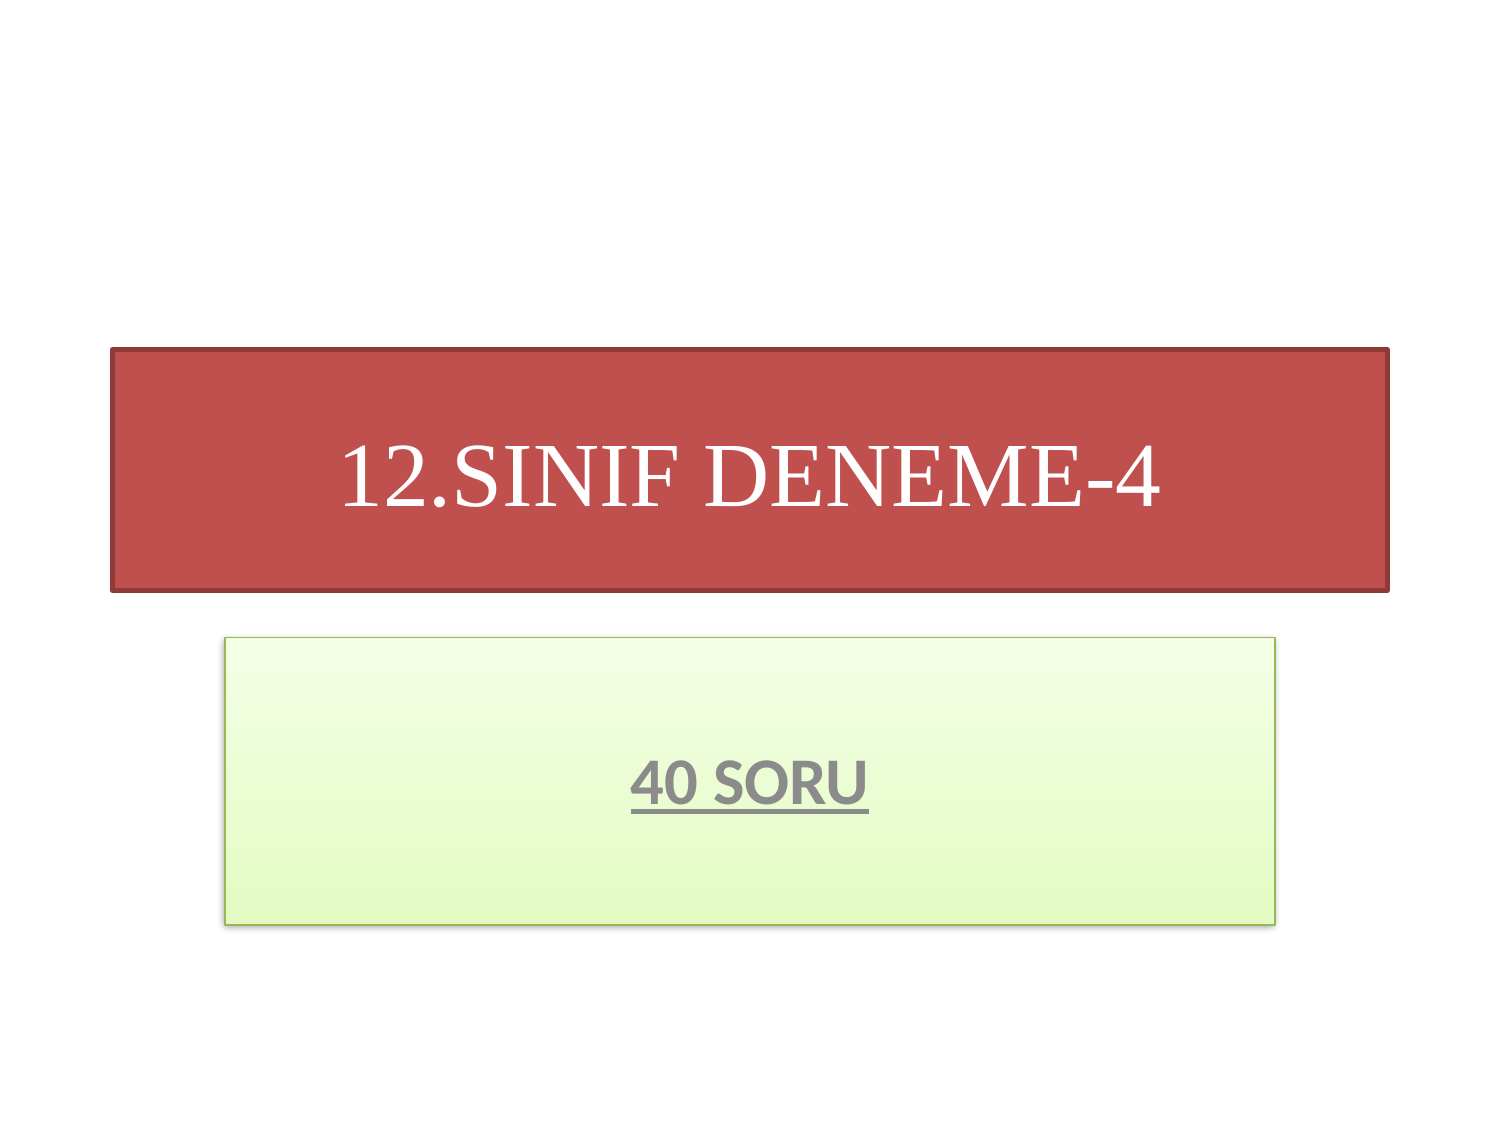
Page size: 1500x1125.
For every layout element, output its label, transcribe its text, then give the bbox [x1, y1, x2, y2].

title 12.SINIF DENEME-4 [110, 347, 1390, 593]
subtitle 40 SORU [224, 637, 1276, 926]
